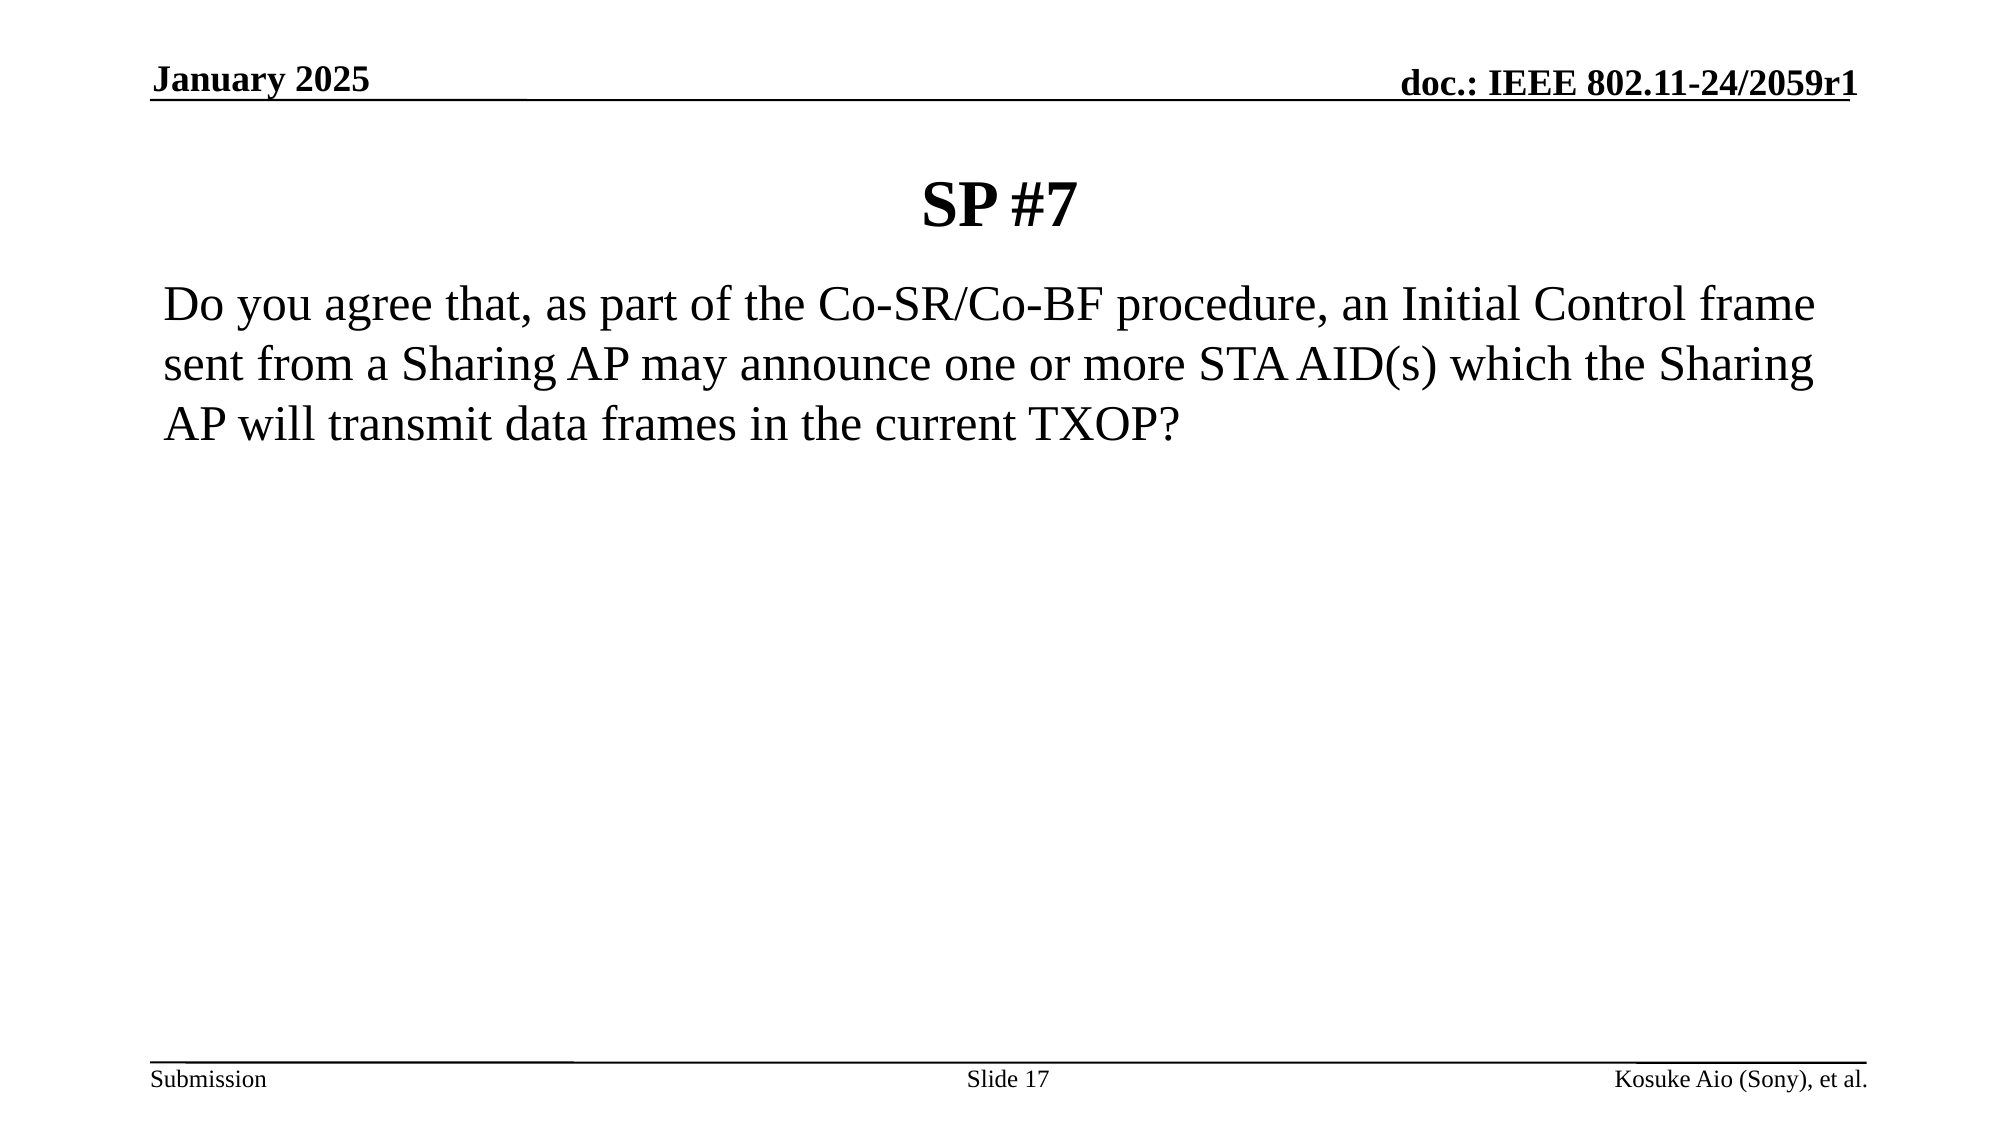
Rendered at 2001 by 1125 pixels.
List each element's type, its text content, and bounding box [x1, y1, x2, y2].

slide_number Slide 17 [950, 1061, 1067, 1123]
list Do you agree that, as part of the Co-SR/Co-BF procedure, an Initial Control frame sent from a Sharing AP may announce one or more STA AID(s) which the Sharing AP will transmit data frames in the current TXOP? [147, 262, 1849, 938]
title SP #7 [149, 112, 1850, 288]
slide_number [152, 54, 563, 100]
footer Kosuke Aio (Sony), et al. [1171, 1061, 1869, 1093]
